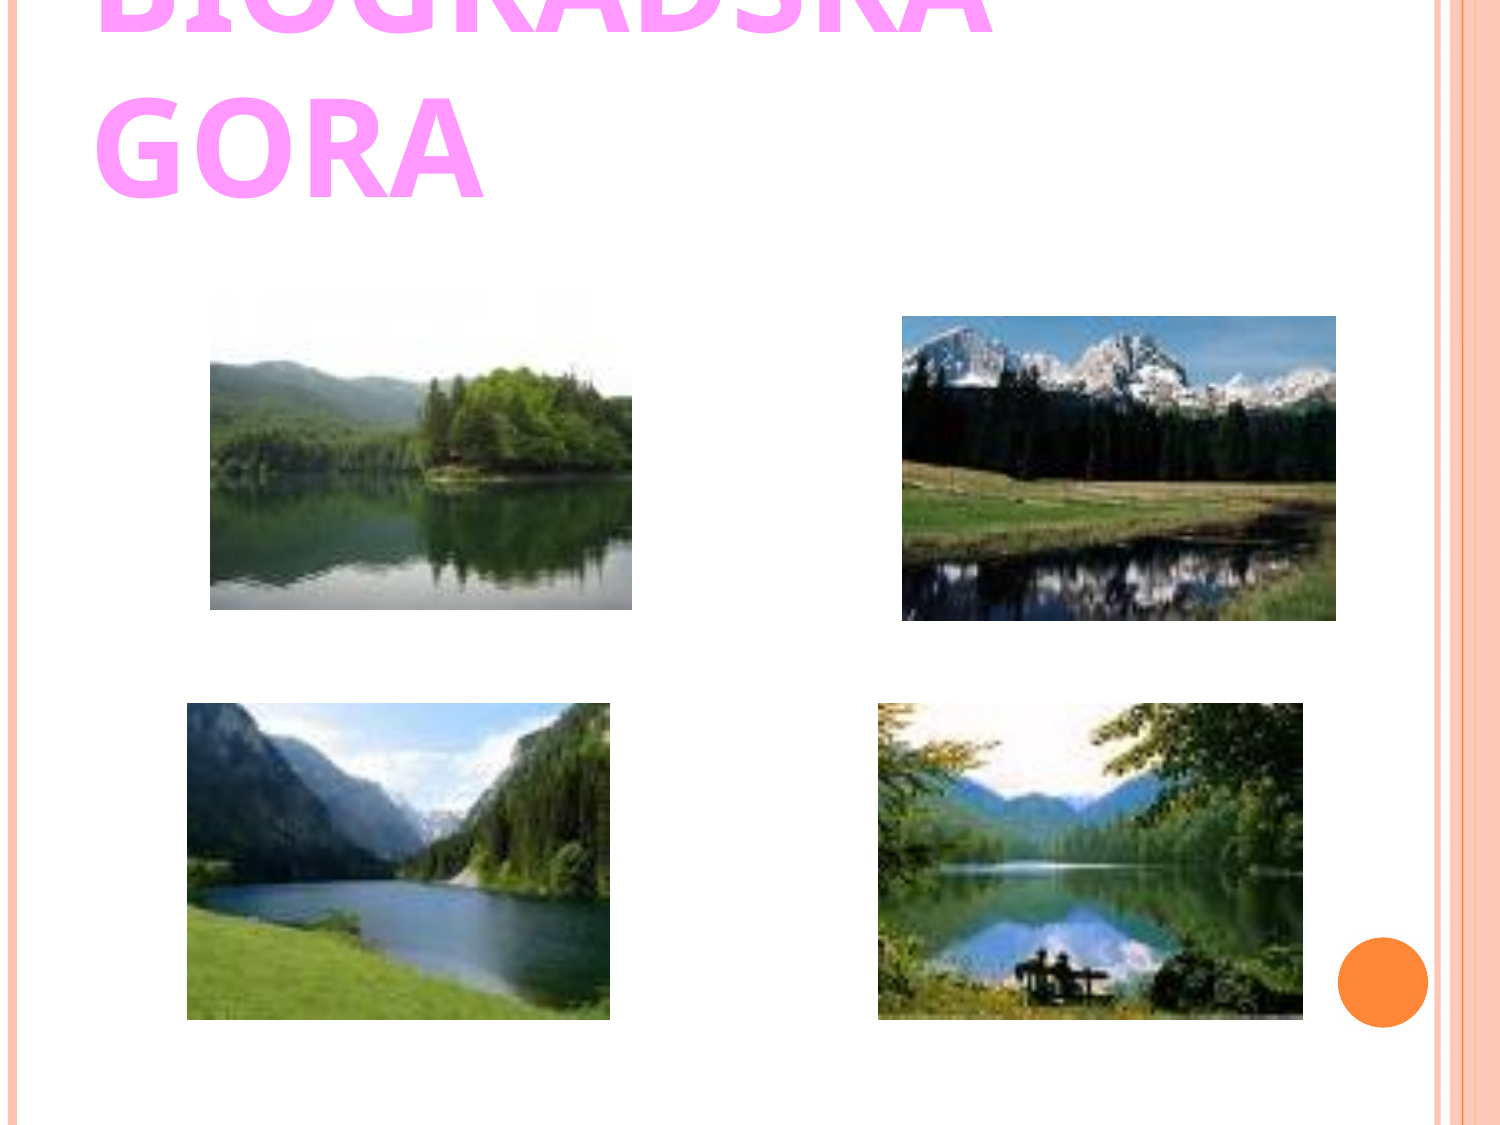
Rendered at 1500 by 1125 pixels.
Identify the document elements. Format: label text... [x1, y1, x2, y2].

picture [186, 702, 610, 1020]
title Biogradska gora [75, 45, 1300, 233]
picture [901, 315, 1337, 622]
picture [878, 702, 1303, 1020]
picture [210, 292, 633, 610]
